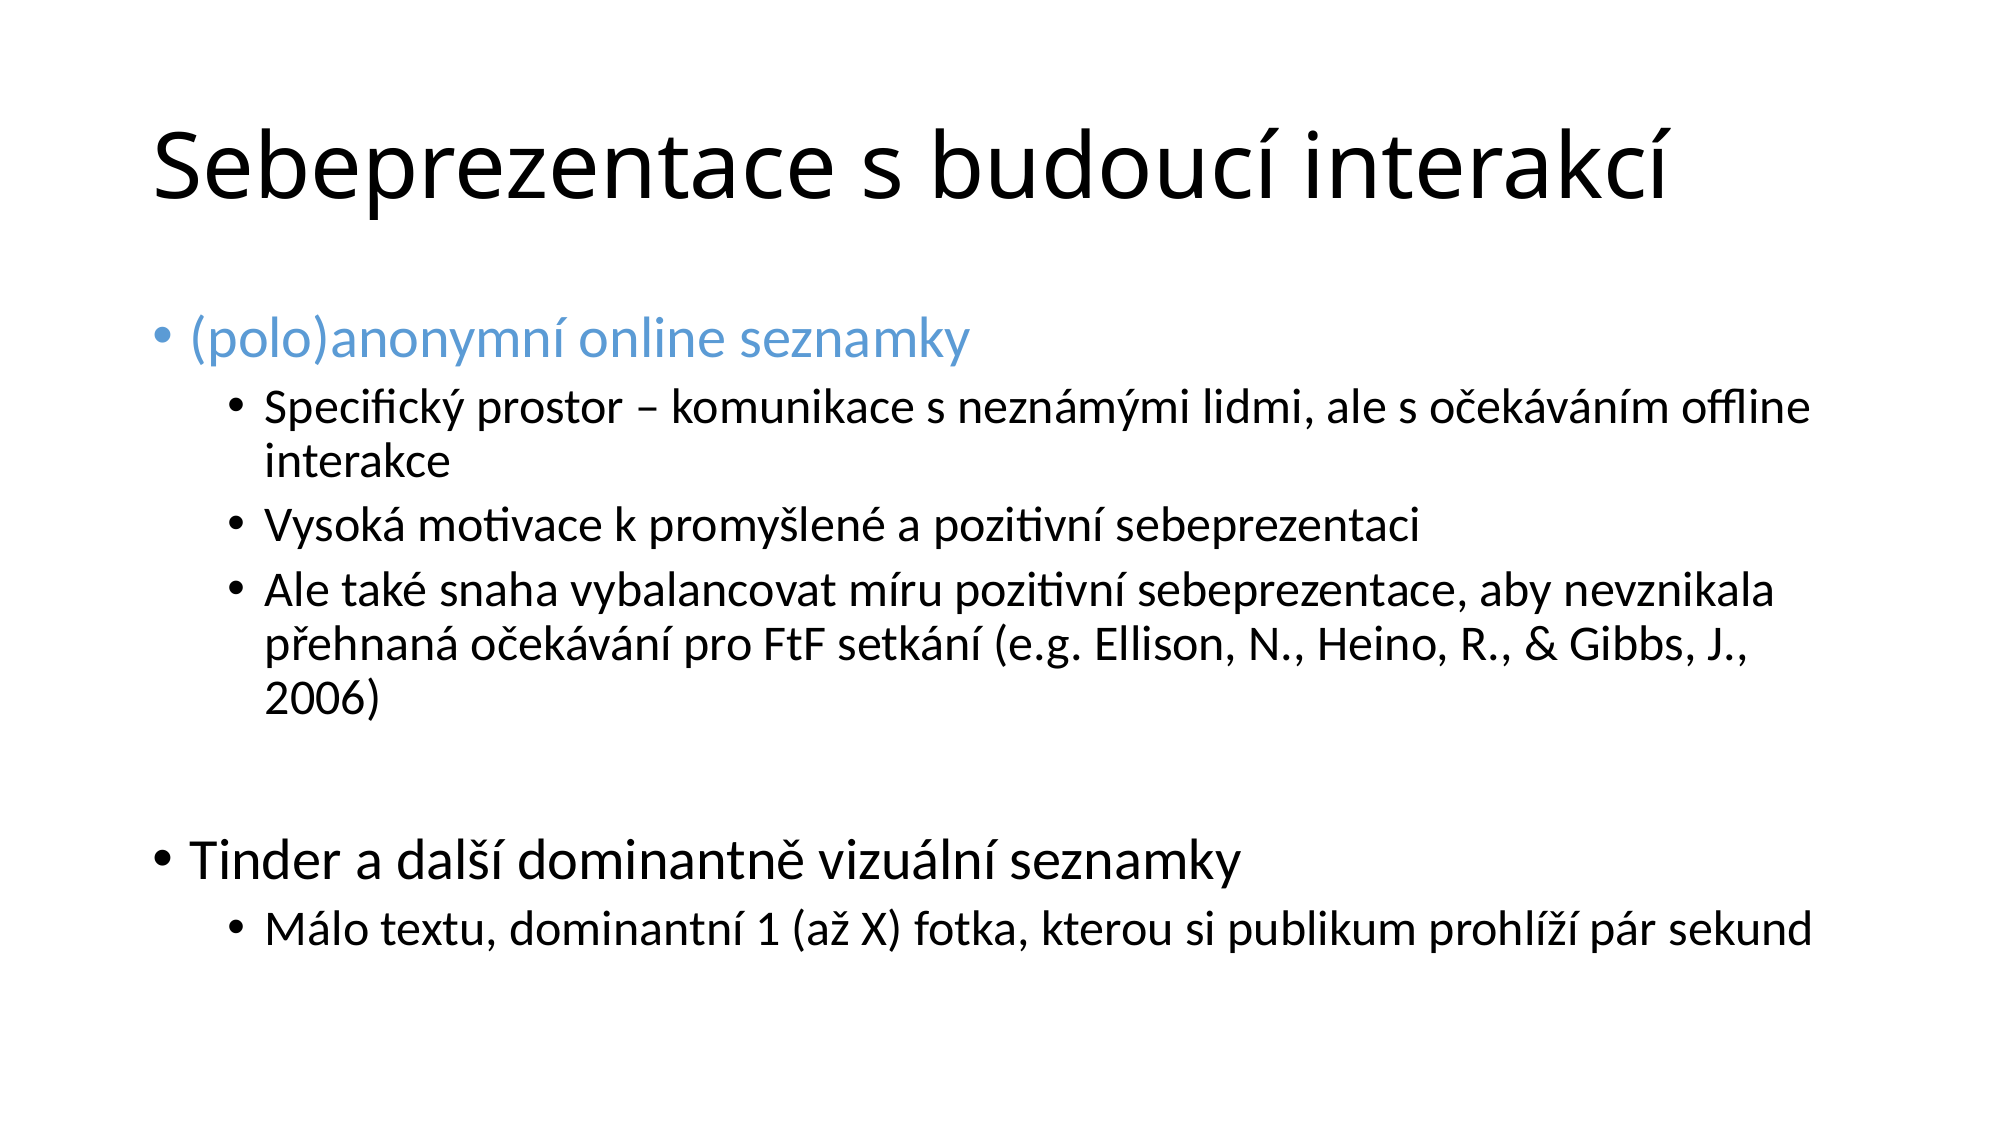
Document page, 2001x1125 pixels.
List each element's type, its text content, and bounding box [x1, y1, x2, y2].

title Sebeprezentace s budoucí interakcí [137, 59, 1863, 278]
list (polo)anonymní online seznamky Specifický prostor – komunikace s neznámými lidmi, ale s očekáváním offline interakce Vysoká motivace k promyšlené a pozitivní sebeprezentaci Ale také snaha vybalancovat míru pozitivní sebeprezentace, aby nevznikala přehnaná očekávání pro FtF setkání (e.g. Ellison, N., Heino, R., & Gibbs, J., 2006) Tinder a další dominantně vizuální seznamky Málo textu, dominantní 1 (až X) fotka, kterou si publikum prohlíží pár sekund [137, 299, 1863, 1014]
